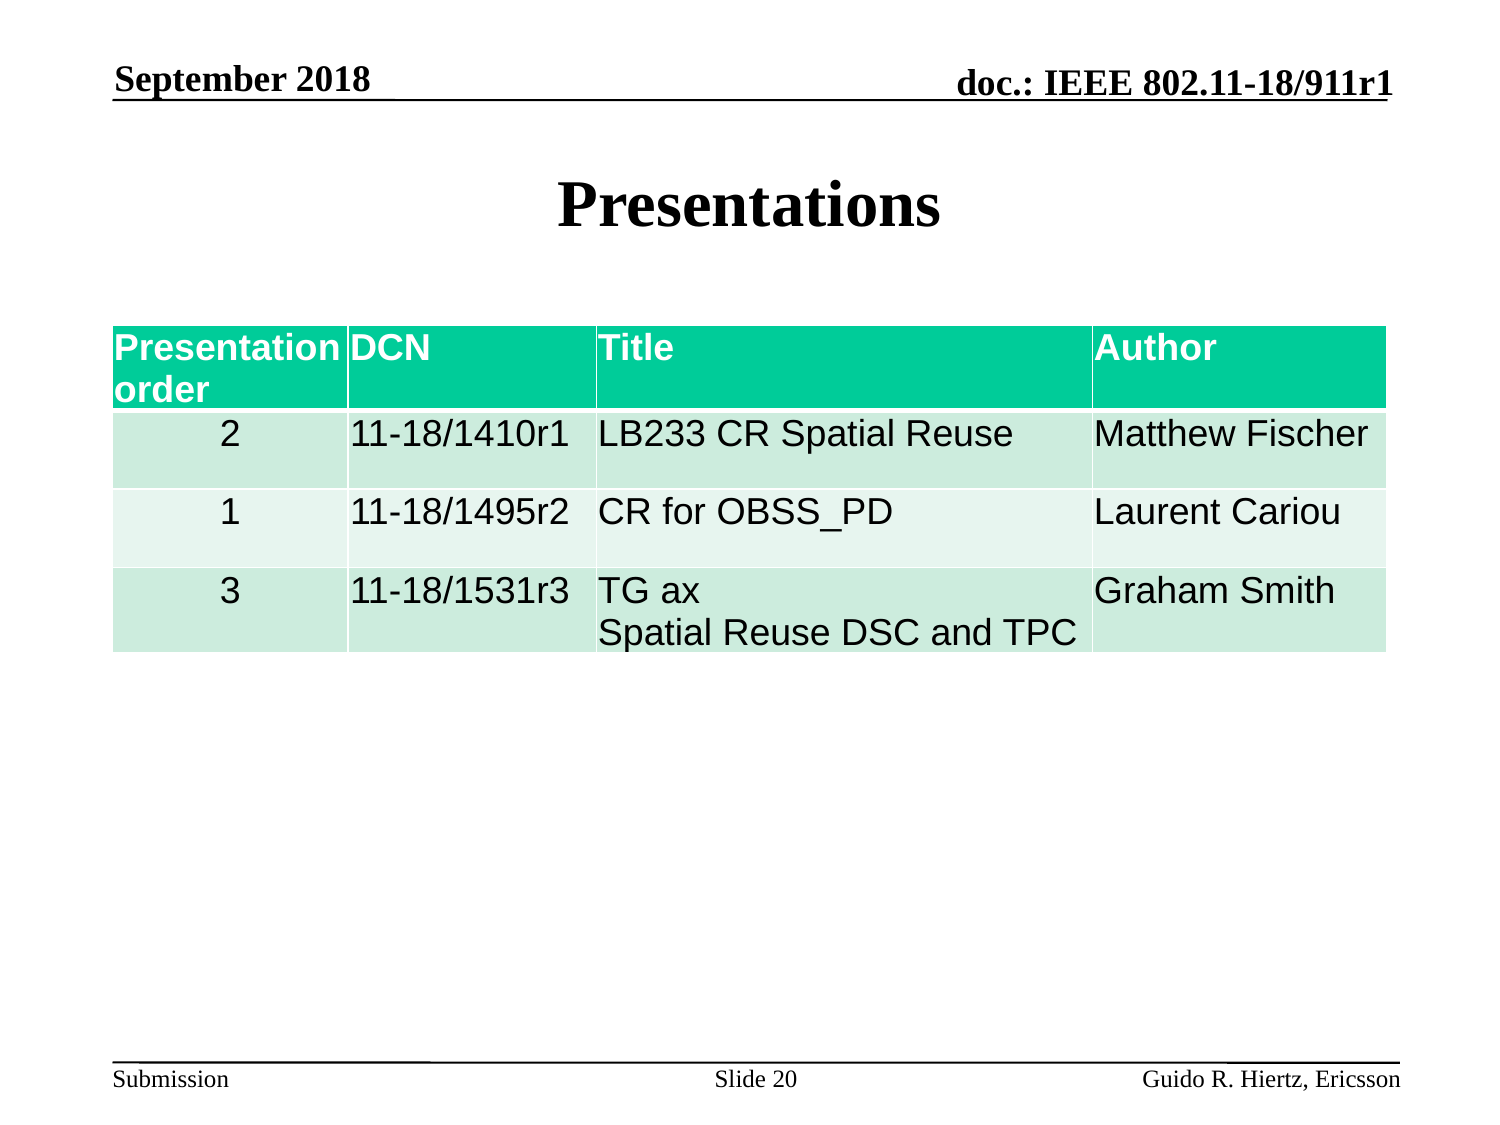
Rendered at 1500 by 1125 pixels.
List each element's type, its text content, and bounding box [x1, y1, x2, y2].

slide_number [114, 54, 423, 100]
table_cell 11-18/1410r1 [349, 413, 596, 488]
table_header DCN [349, 326, 596, 408]
table_cell 11-18/1495r2 [349, 490, 596, 567]
table_cell 1 [113, 490, 347, 567]
table_cell Graham Smith [1093, 568, 1386, 652]
table_cell 11-18/1531r3 [349, 568, 596, 652]
title Presentations [112, 112, 1388, 288]
table_header Presentation order [113, 326, 347, 408]
table_header Author [1093, 326, 1386, 408]
footer Guido R. Hiertz, Ericsson [878, 1061, 1402, 1093]
slide_number Slide 20 [712, 1061, 800, 1123]
table_cell Laurent Cariou [1093, 490, 1386, 567]
table_cell CR for OBSS_PD [597, 490, 1092, 567]
table_header Title [597, 326, 1092, 408]
table_cell LB233 CR Spatial Reuse [597, 413, 1092, 488]
table_cell TG ax Spatial Reuse DSC and TPC [597, 568, 1092, 652]
table_cell Matthew Fischer [1093, 413, 1386, 488]
table_cell 2 [113, 413, 347, 488]
table_cell 3 [113, 568, 347, 652]
